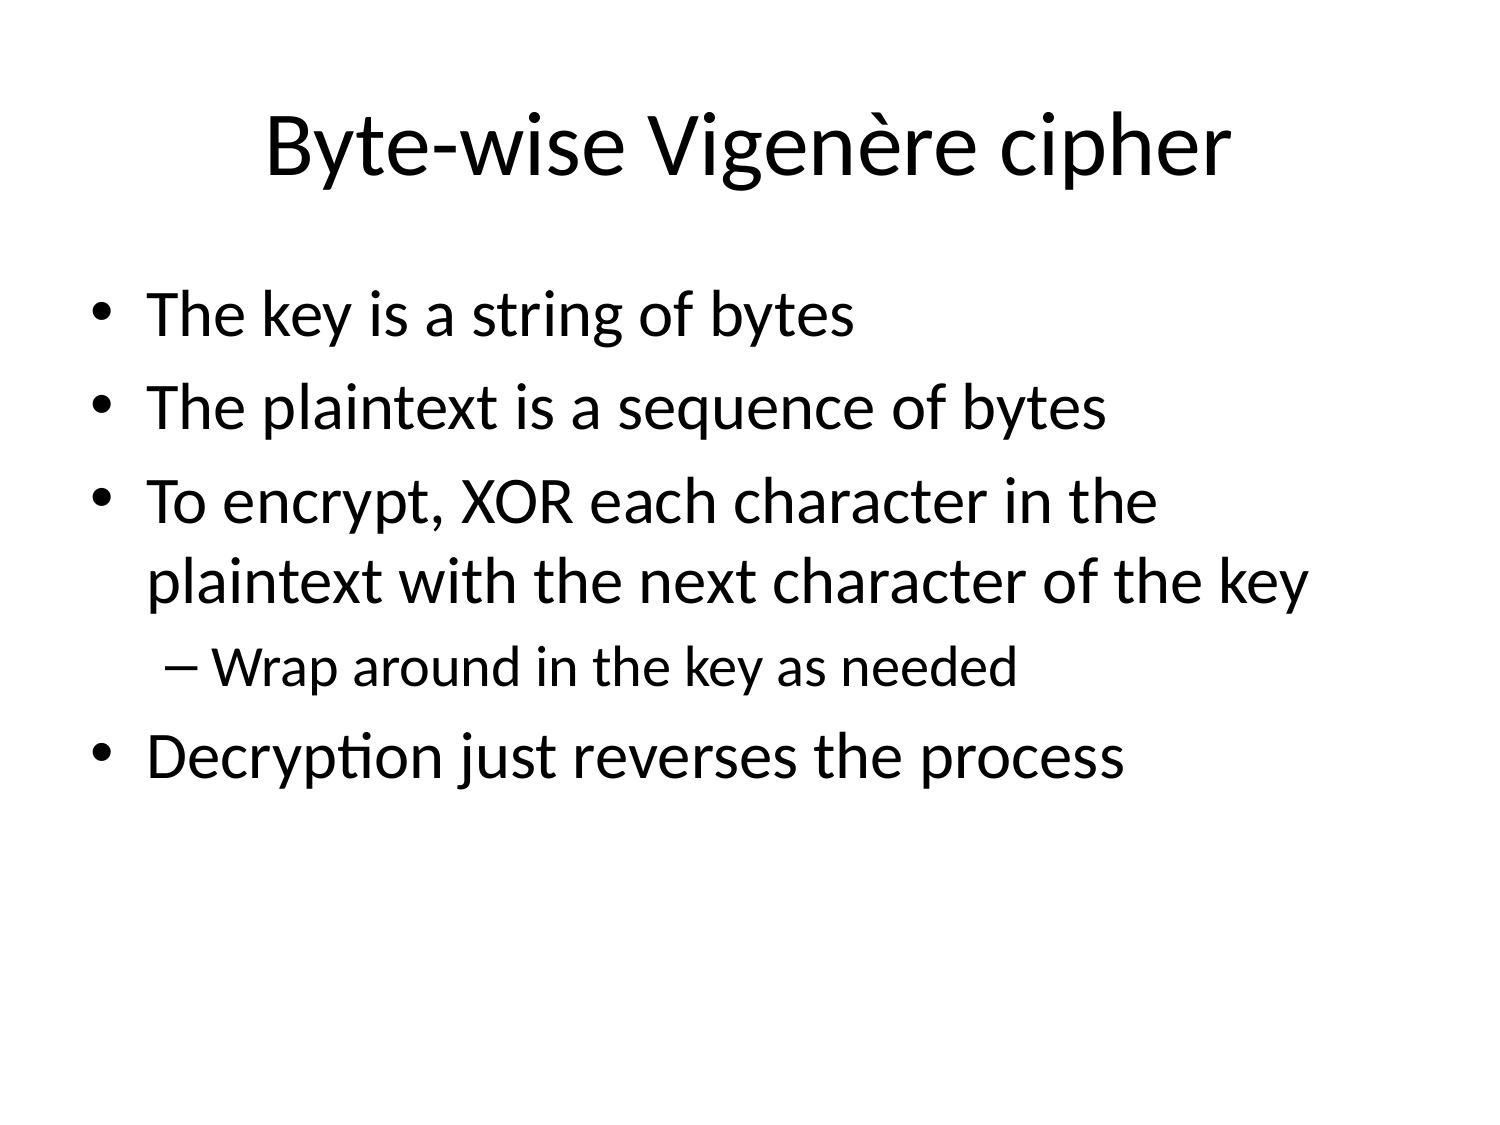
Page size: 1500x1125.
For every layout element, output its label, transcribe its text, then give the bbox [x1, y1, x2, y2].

title Byte-wise Vigenère cipher [75, 45, 1425, 233]
list The key is a string of bytes The plaintext is a sequence of bytes To encrypt, XOR each character in the plaintext with the next character of the key Wrap around in the key as needed Decryption just reverses the process [75, 262, 1425, 1005]
